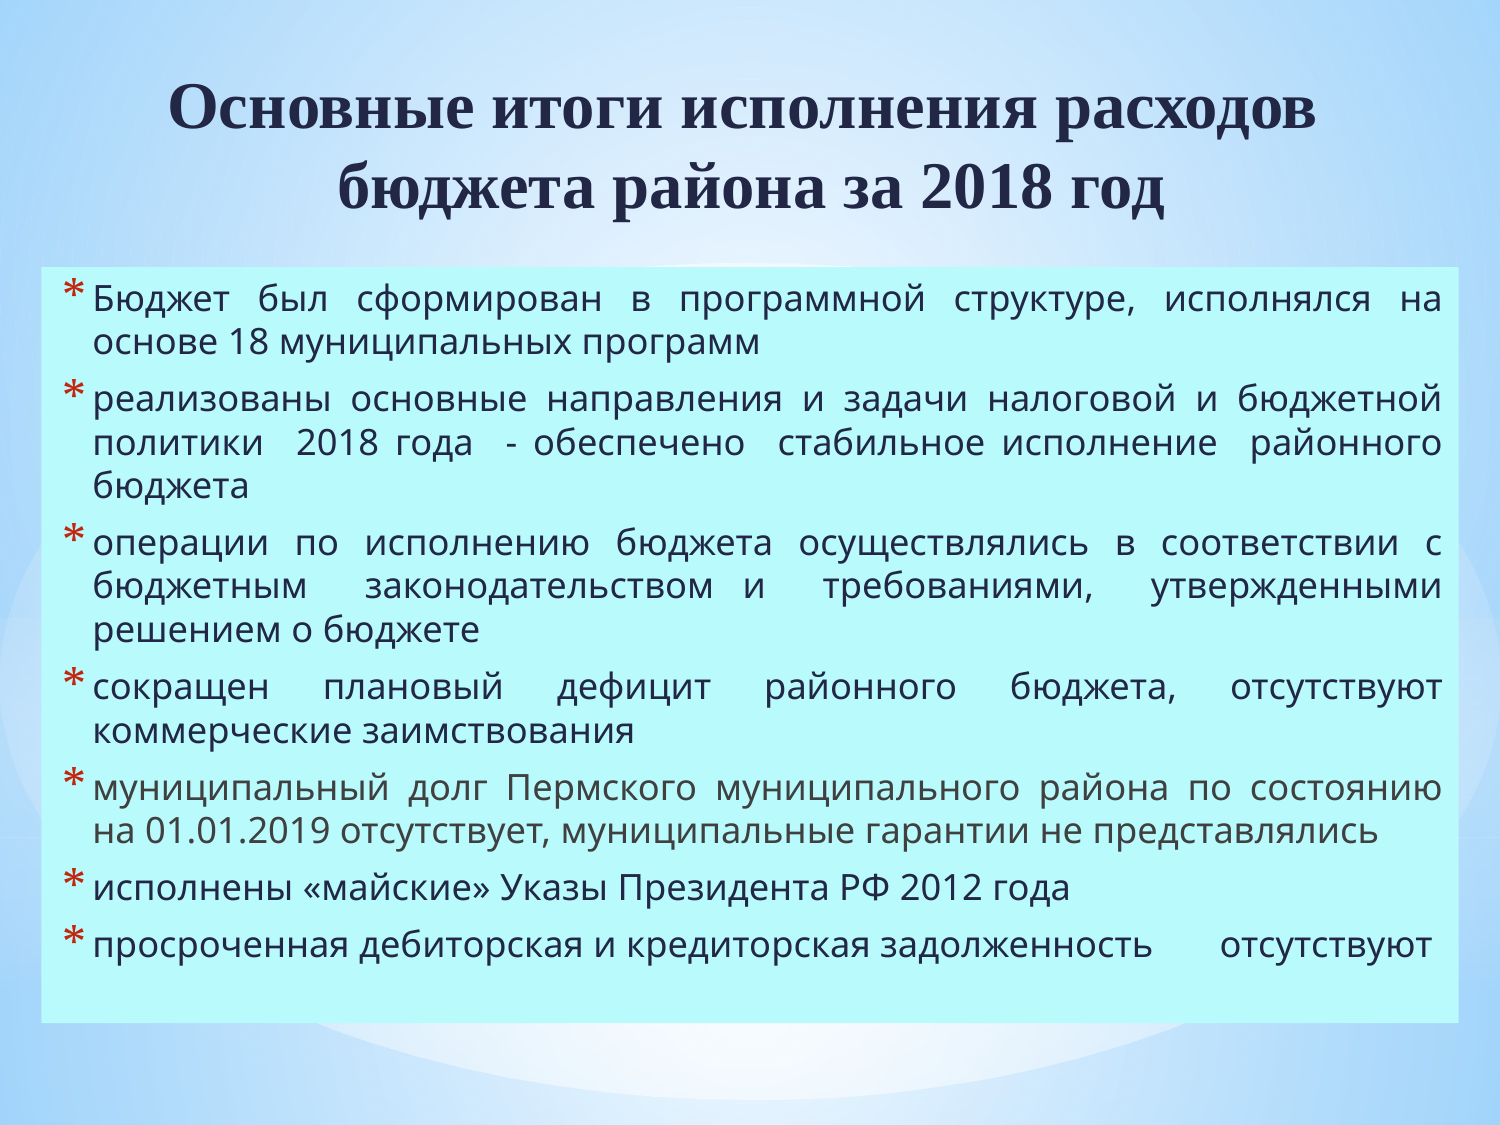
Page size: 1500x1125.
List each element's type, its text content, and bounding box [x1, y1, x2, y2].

title Основные итоги исполнения расходов бюджета района за 2018 год [76, 54, 1427, 209]
list Бюджет был сформирован в программной структуре, исполнялся на основе 18 муниципальных программ реализованы основные направления и задачи налоговой и бюджетной политики 2018 года - обеспечено стабильное исполнение районного бюджета операции по исполнению бюджета осуществлялись в соответствии с бюджетным законодательством и требованиями, утвержденными решением о бюджете сокращен плановый дефицит районного бюджета, отсутствуют коммерческие заимствования муниципальный долг Пермского муниципального района по состоянию на 01.01.2019 отсутствует, муниципальные гарантии не представлялись исполнены «майские» Указы Президента РФ 2012 года просроченная дебиторская и кредиторская задолженность отсутствуют [41, 267, 1459, 1024]
